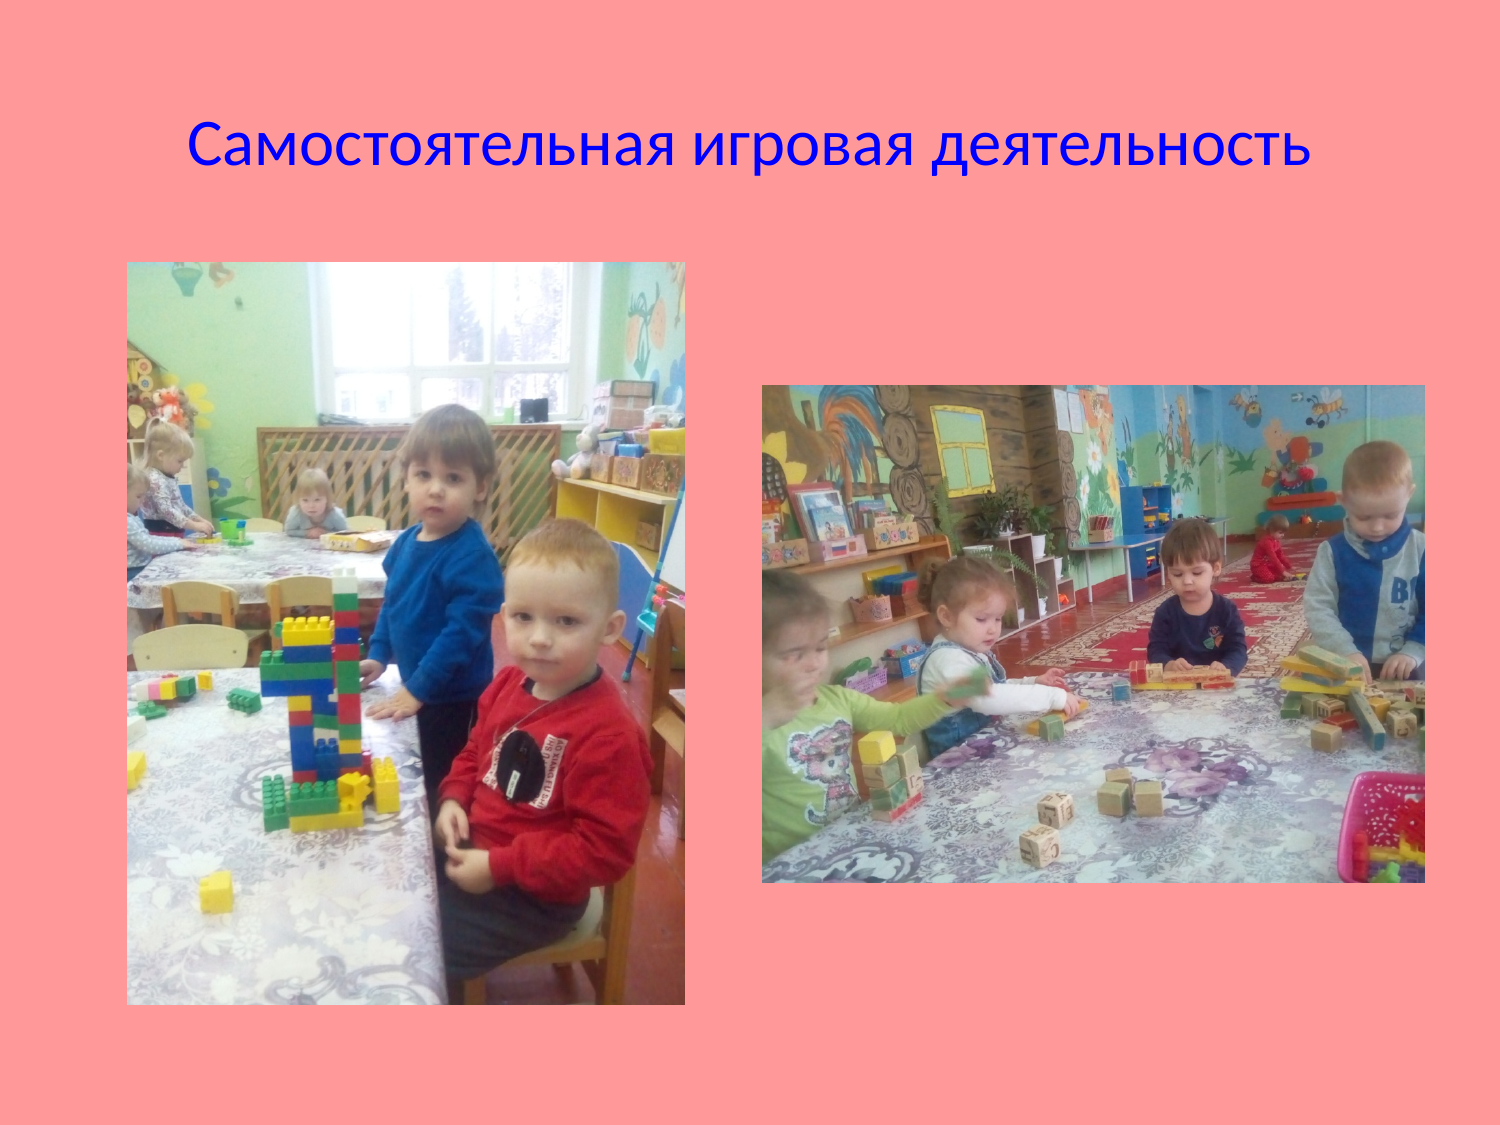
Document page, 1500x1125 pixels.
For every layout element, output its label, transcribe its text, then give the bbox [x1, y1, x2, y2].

title Самостоятельная игровая деятельность [75, 45, 1425, 233]
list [762, 384, 1426, 883]
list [127, 262, 685, 1006]
